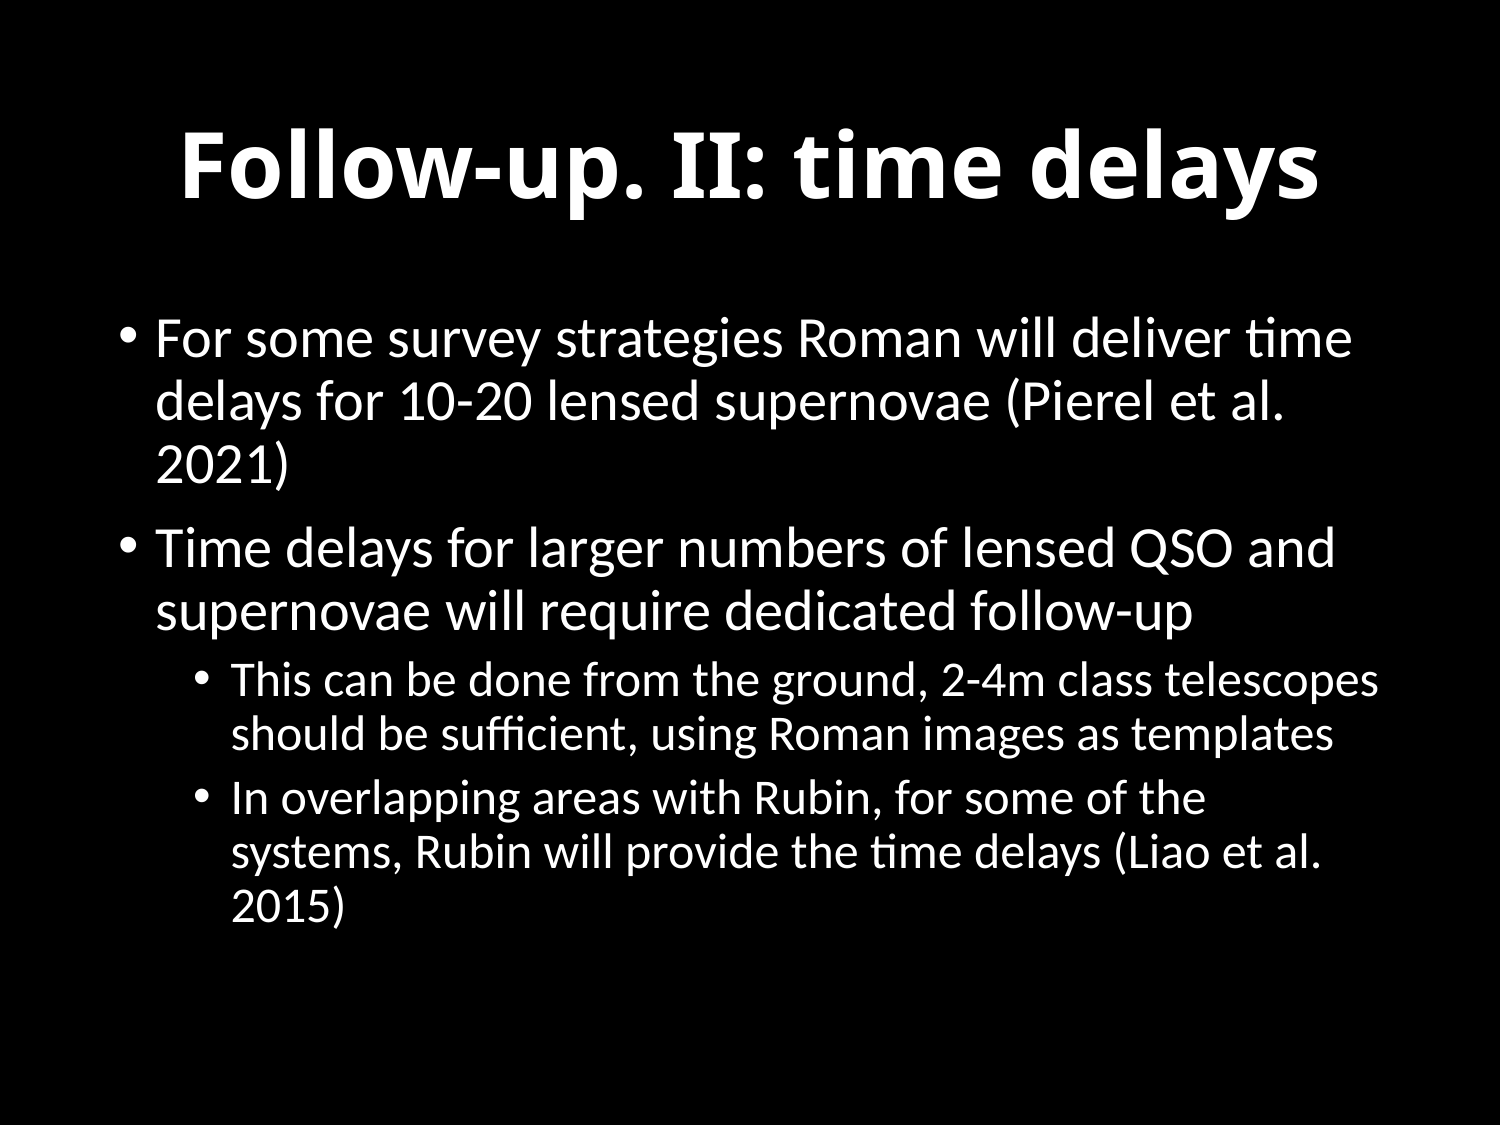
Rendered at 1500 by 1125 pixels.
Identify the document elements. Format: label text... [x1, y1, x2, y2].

title Follow-up. II: time delays [103, 59, 1397, 278]
list For some survey strategies Roman will deliver time delays for 10-20 lensed supernovae (Pierel et al. 2021) Time delays for larger numbers of lensed QSO and supernovae will require dedicated follow-up This can be done from the ground, 2-4m class telescopes should be sufficient, using Roman images as templates In overlapping areas with Rubin, for some of the systems, Rubin will provide the time delays (Liao et al. 2015) [103, 299, 1397, 1014]
